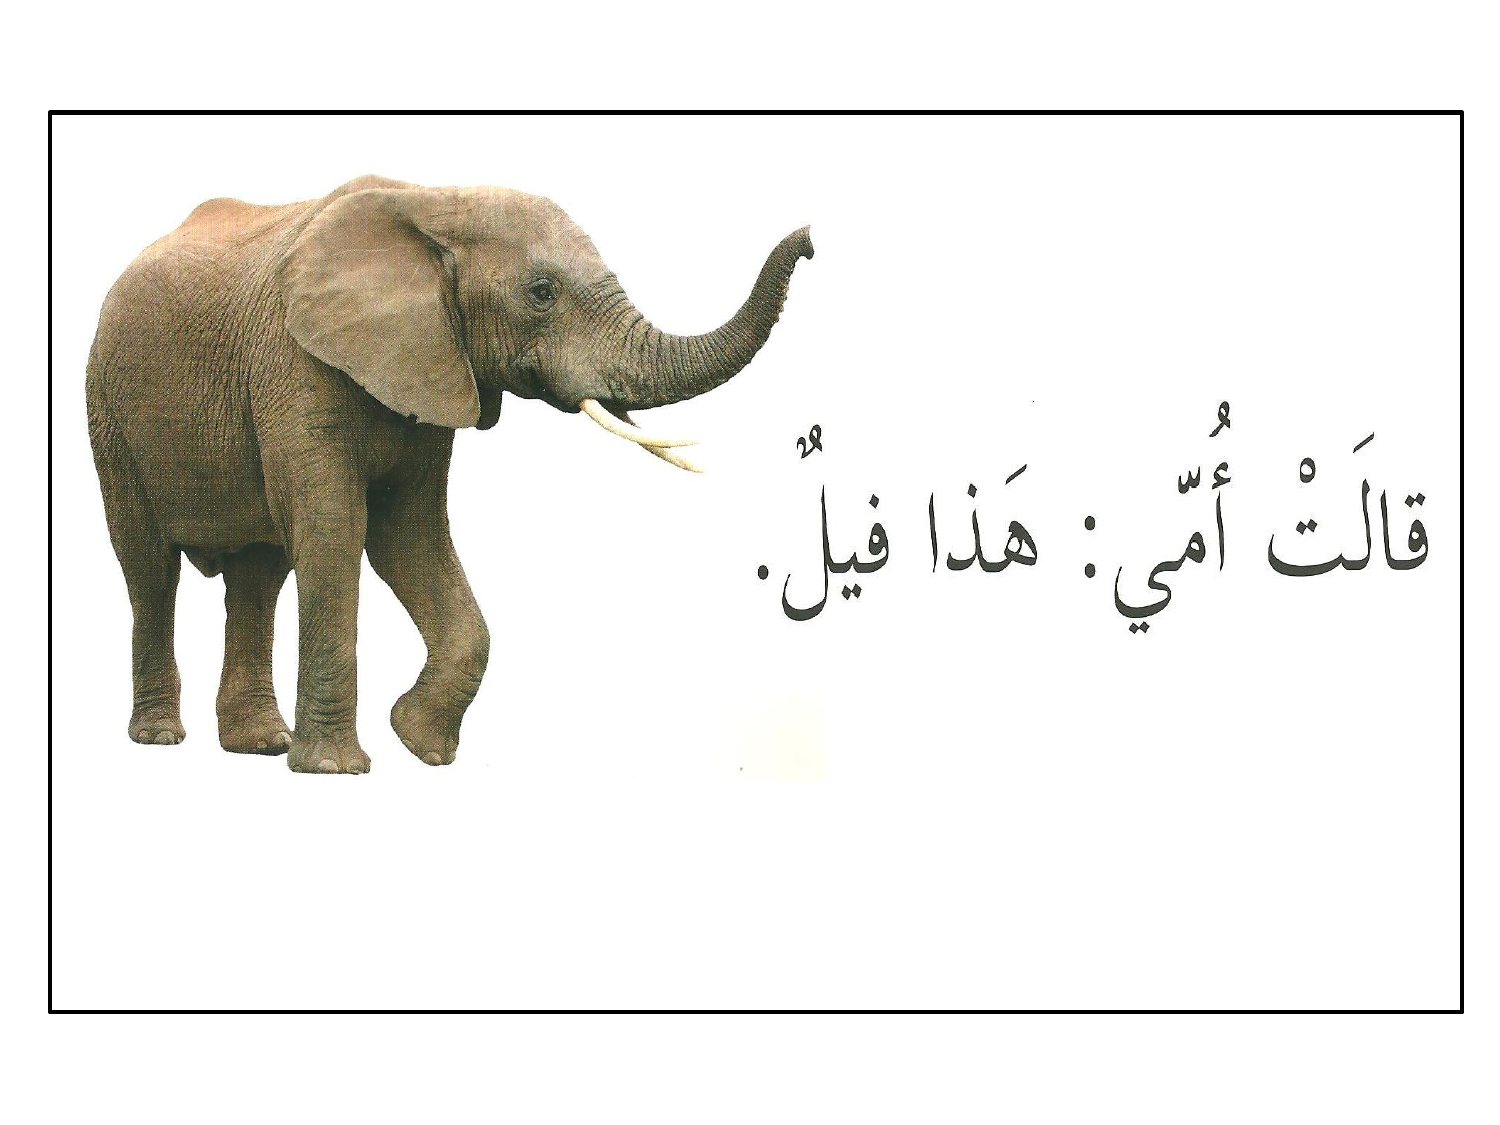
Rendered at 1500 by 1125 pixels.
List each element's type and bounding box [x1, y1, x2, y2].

text_box [48, 110, 1464, 1014]
picture [70, 149, 1451, 782]
